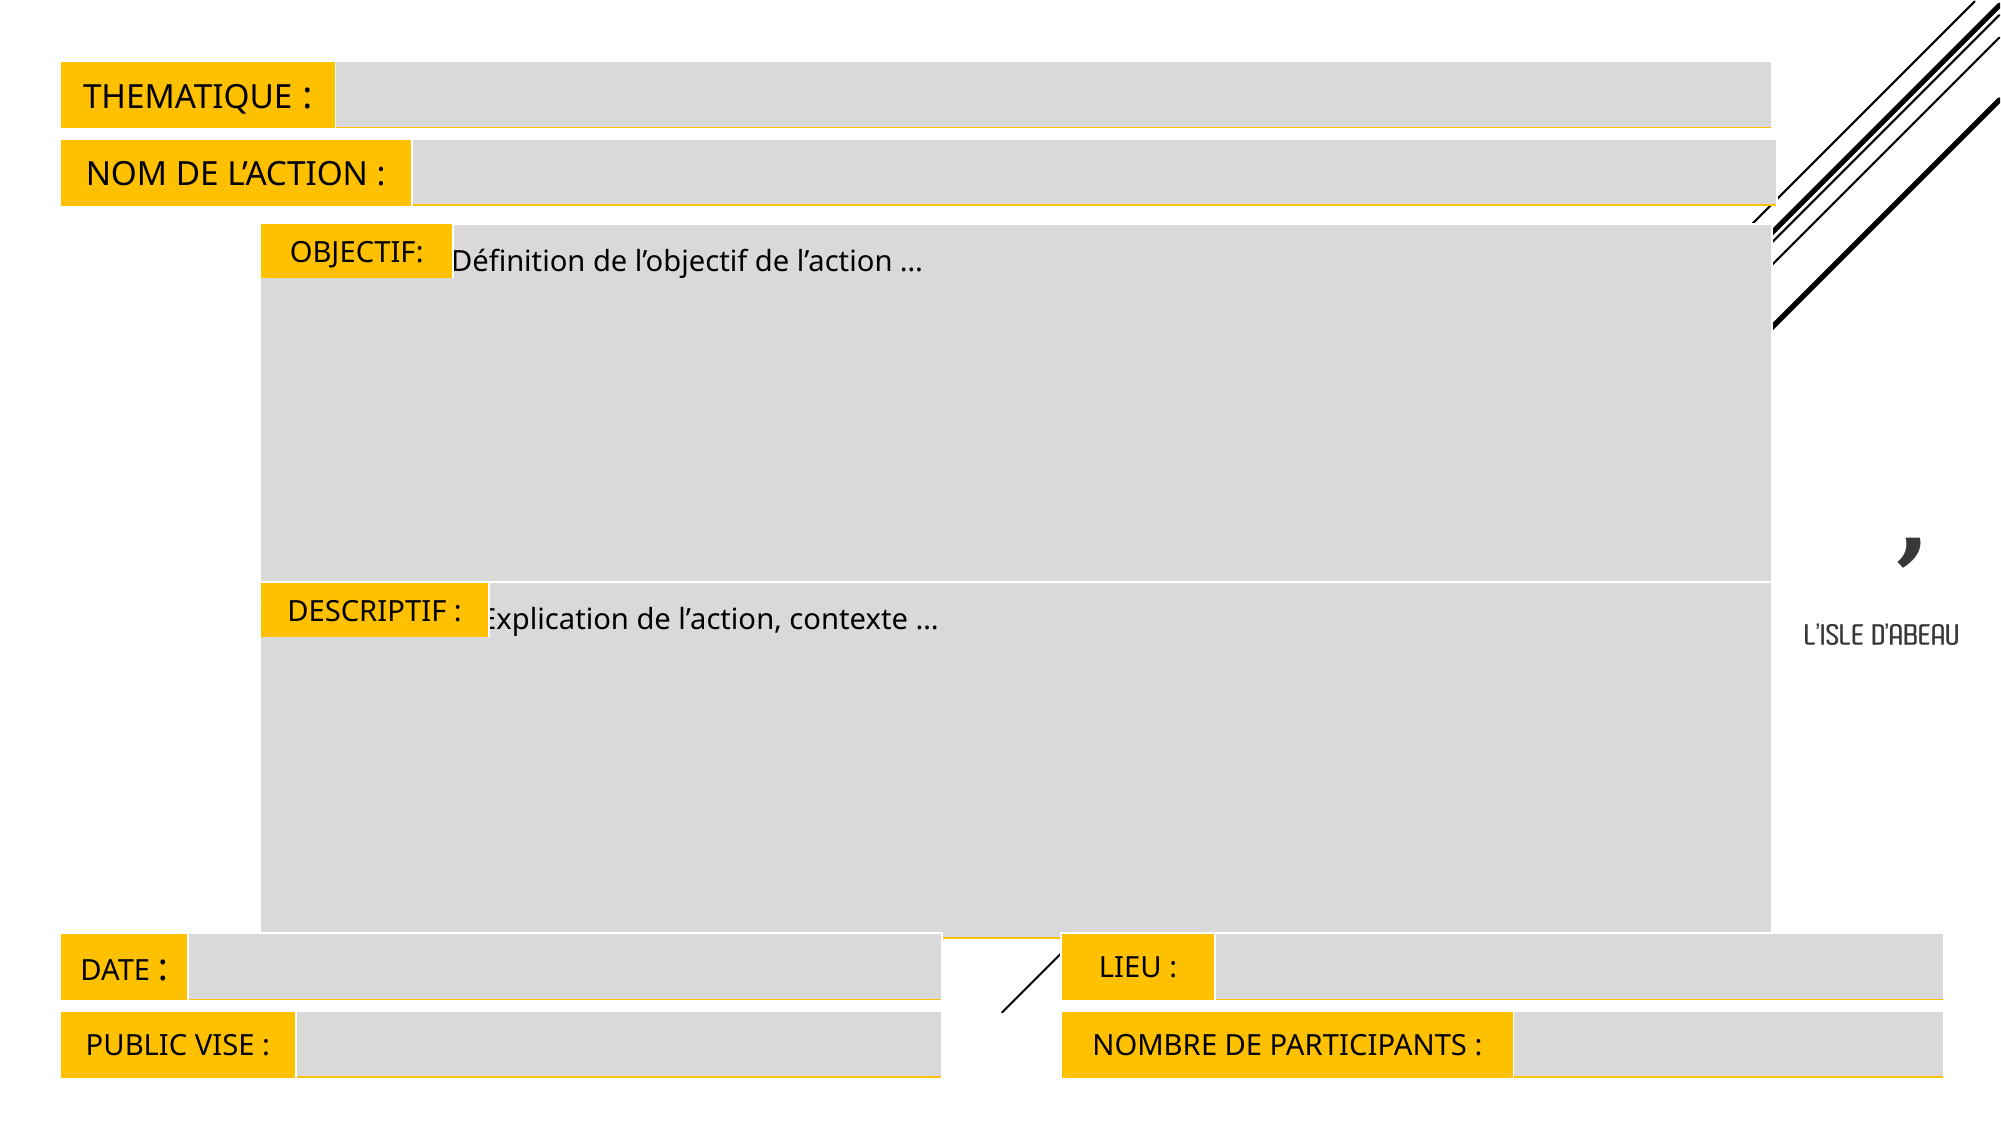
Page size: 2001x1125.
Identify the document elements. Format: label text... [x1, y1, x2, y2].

table_header [297, 1012, 941, 1076]
table_header LIEU : [1062, 934, 1214, 999]
table_header Explication de l’action, contexte … [261, 583, 1771, 937]
table_header [189, 934, 941, 999]
table_header [1216, 934, 1943, 999]
table_header [336, 62, 1771, 127]
table_header Définition de l’objectif de l’action … [261, 225, 1771, 581]
table_header DESCRIPTIF : [261, 583, 488, 637]
table_header [1514, 1012, 1943, 1076]
table_header THEMATIQUE : [61, 62, 335, 127]
table_header PUBLIC VISE : [61, 1012, 295, 1076]
table_header OBJECTIF: [261, 224, 452, 278]
table_header DATE : [61, 934, 187, 999]
table_header NOMBRE DE PARTICIPANTS : [1062, 1012, 1513, 1076]
picture [1805, 535, 1960, 645]
table_header NOM DE L’ACTION : [61, 140, 411, 204]
table_header [413, 140, 1776, 204]
